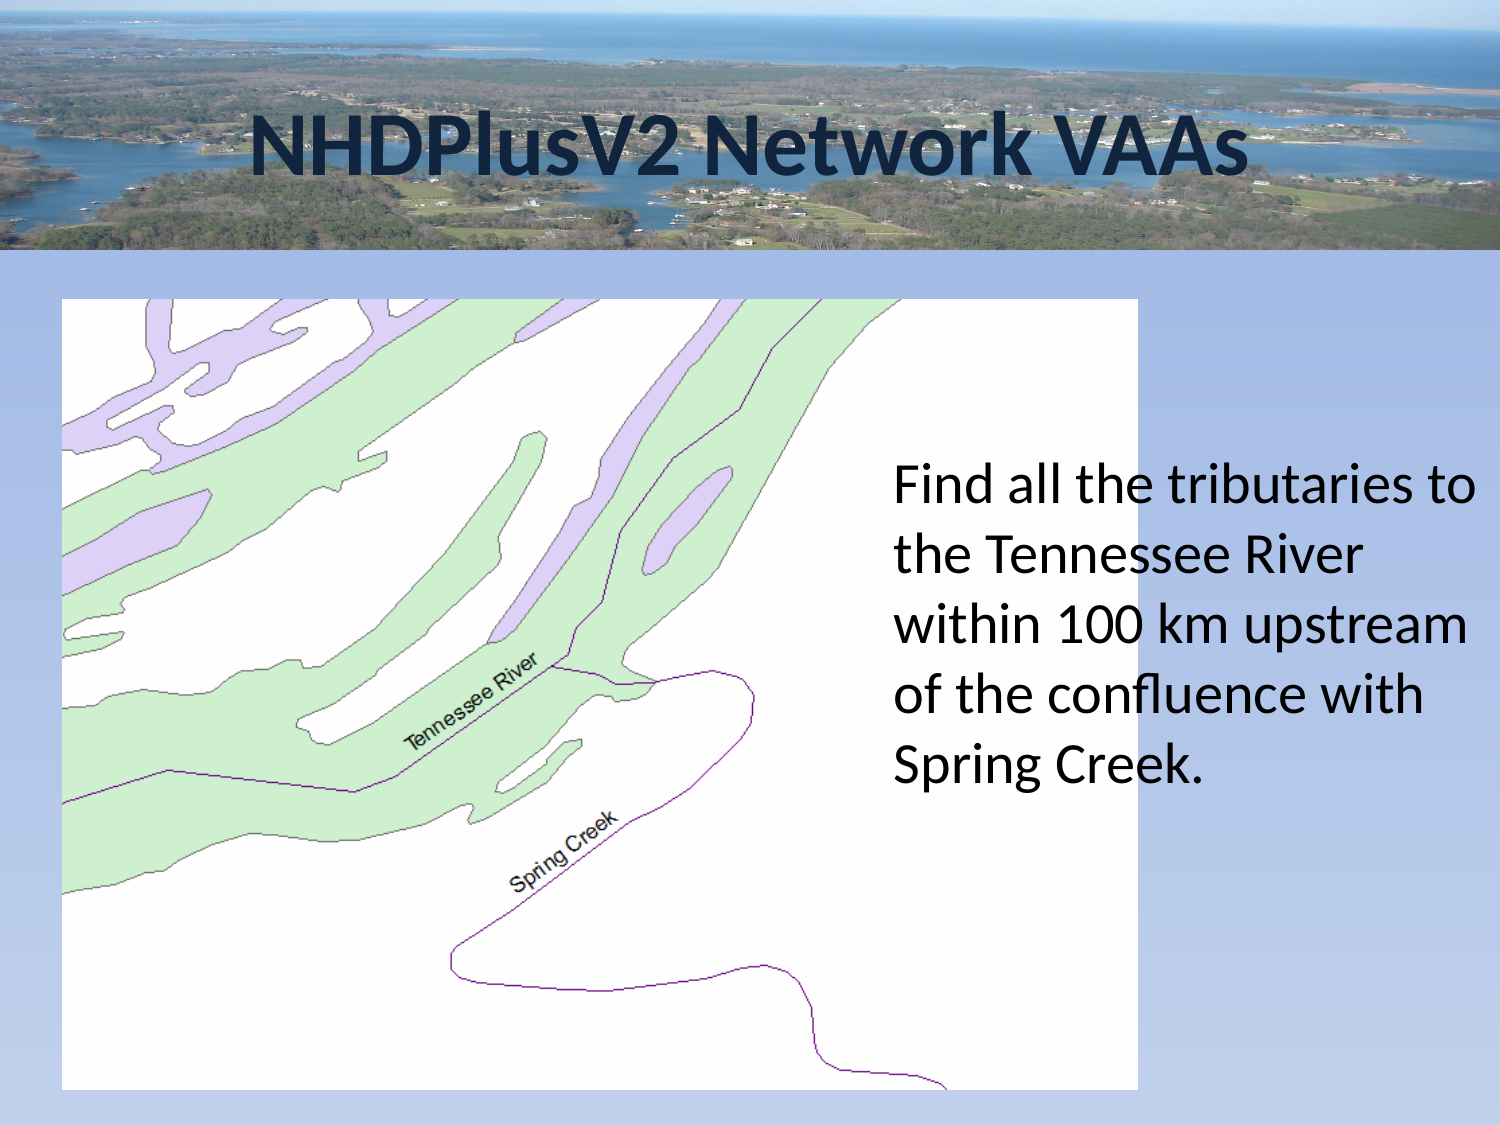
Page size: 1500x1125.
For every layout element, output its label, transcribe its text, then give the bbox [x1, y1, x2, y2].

picture [0, 0, 1500, 251]
picture [62, 299, 1138, 1091]
text_box Find all the tributaries to the Tennessee River within 100 km upstream of the confluence with Spring Creek. [1141, 437, 1500, 803]
